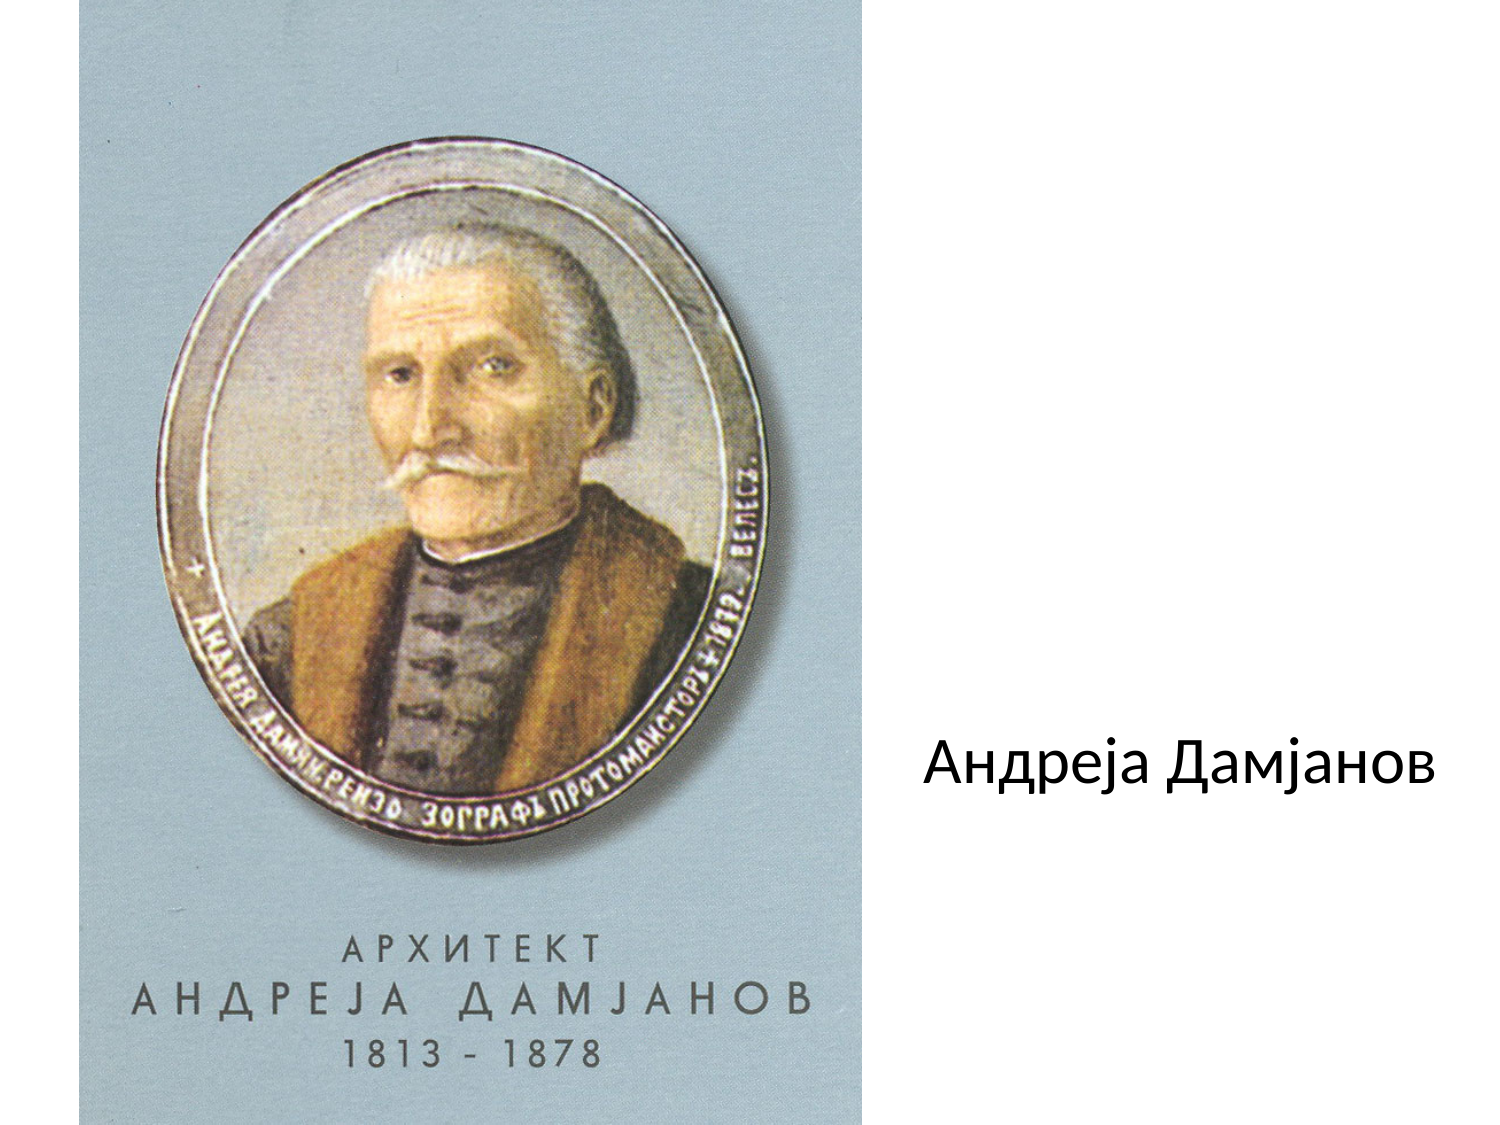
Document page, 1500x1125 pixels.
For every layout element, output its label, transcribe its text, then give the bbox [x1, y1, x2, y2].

title Андреја Дамјанов [867, 662, 1500, 851]
picture [79, 0, 862, 1125]
